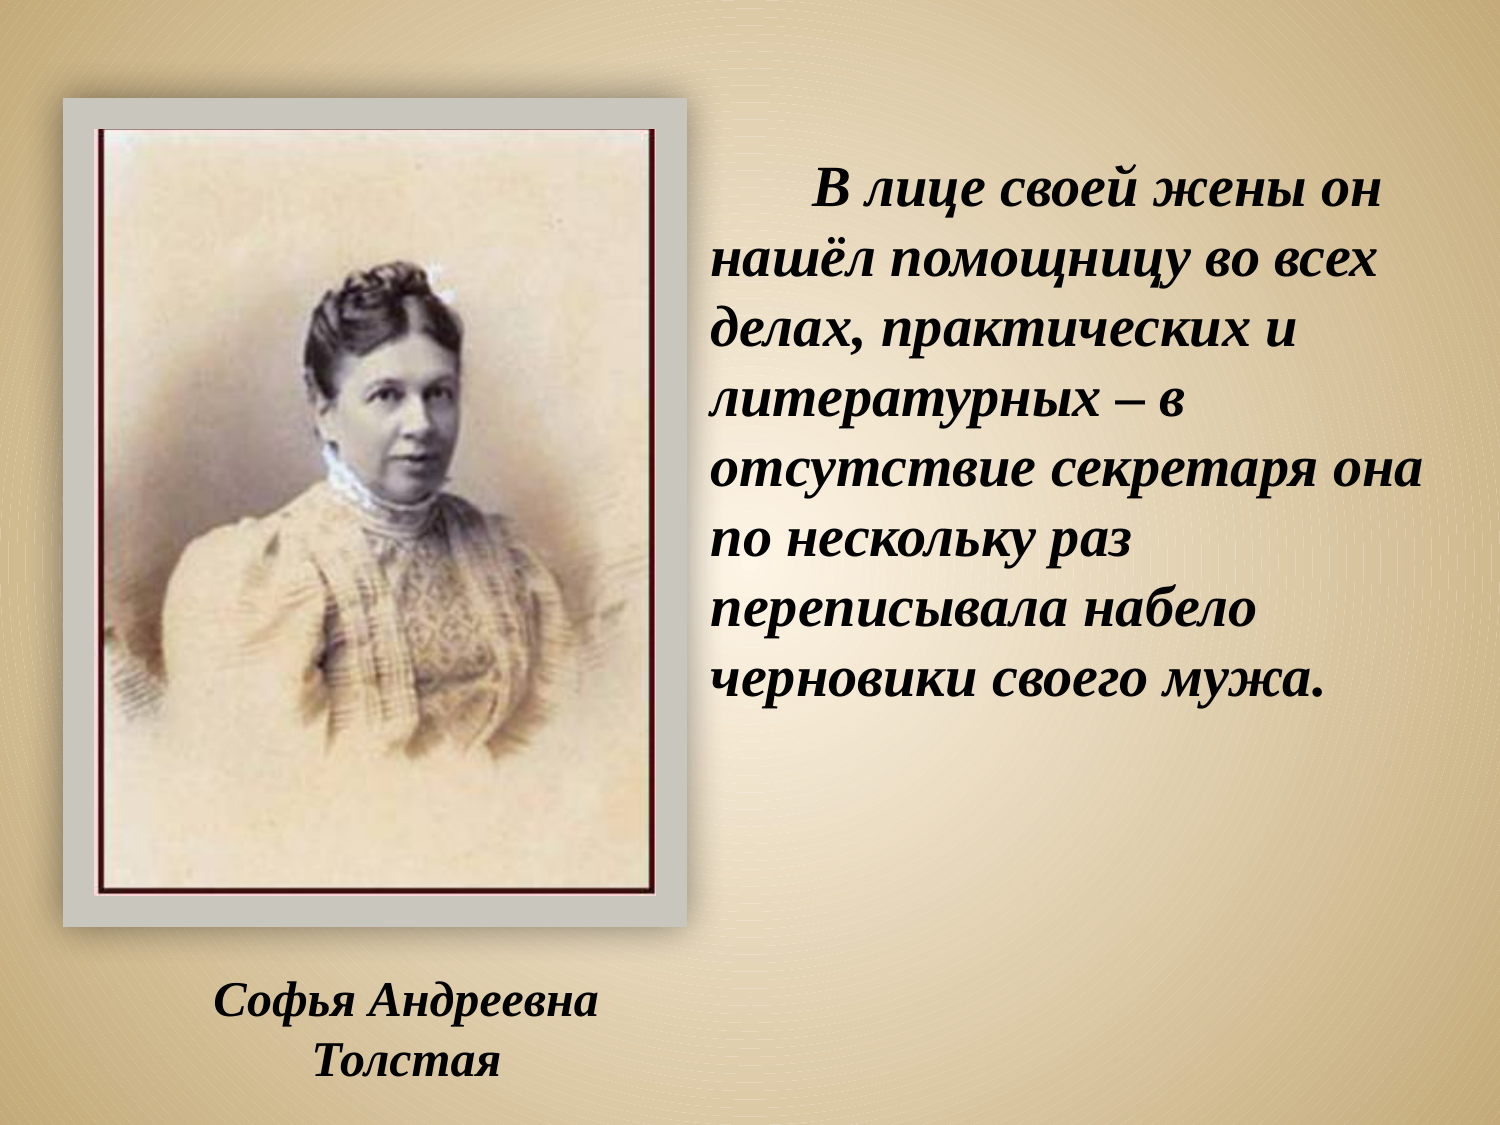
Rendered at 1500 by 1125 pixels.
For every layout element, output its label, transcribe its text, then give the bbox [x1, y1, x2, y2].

picture [93, 128, 657, 897]
text_box Софья Андреевна Толстая [140, 958, 672, 1094]
list В лице своей жены он нашёл помощницу во всех делах, практических и литературных – в отсутствие секретаря она по нескольку раз переписывала набело черновики своего мужа. [714, 140, 1454, 883]
